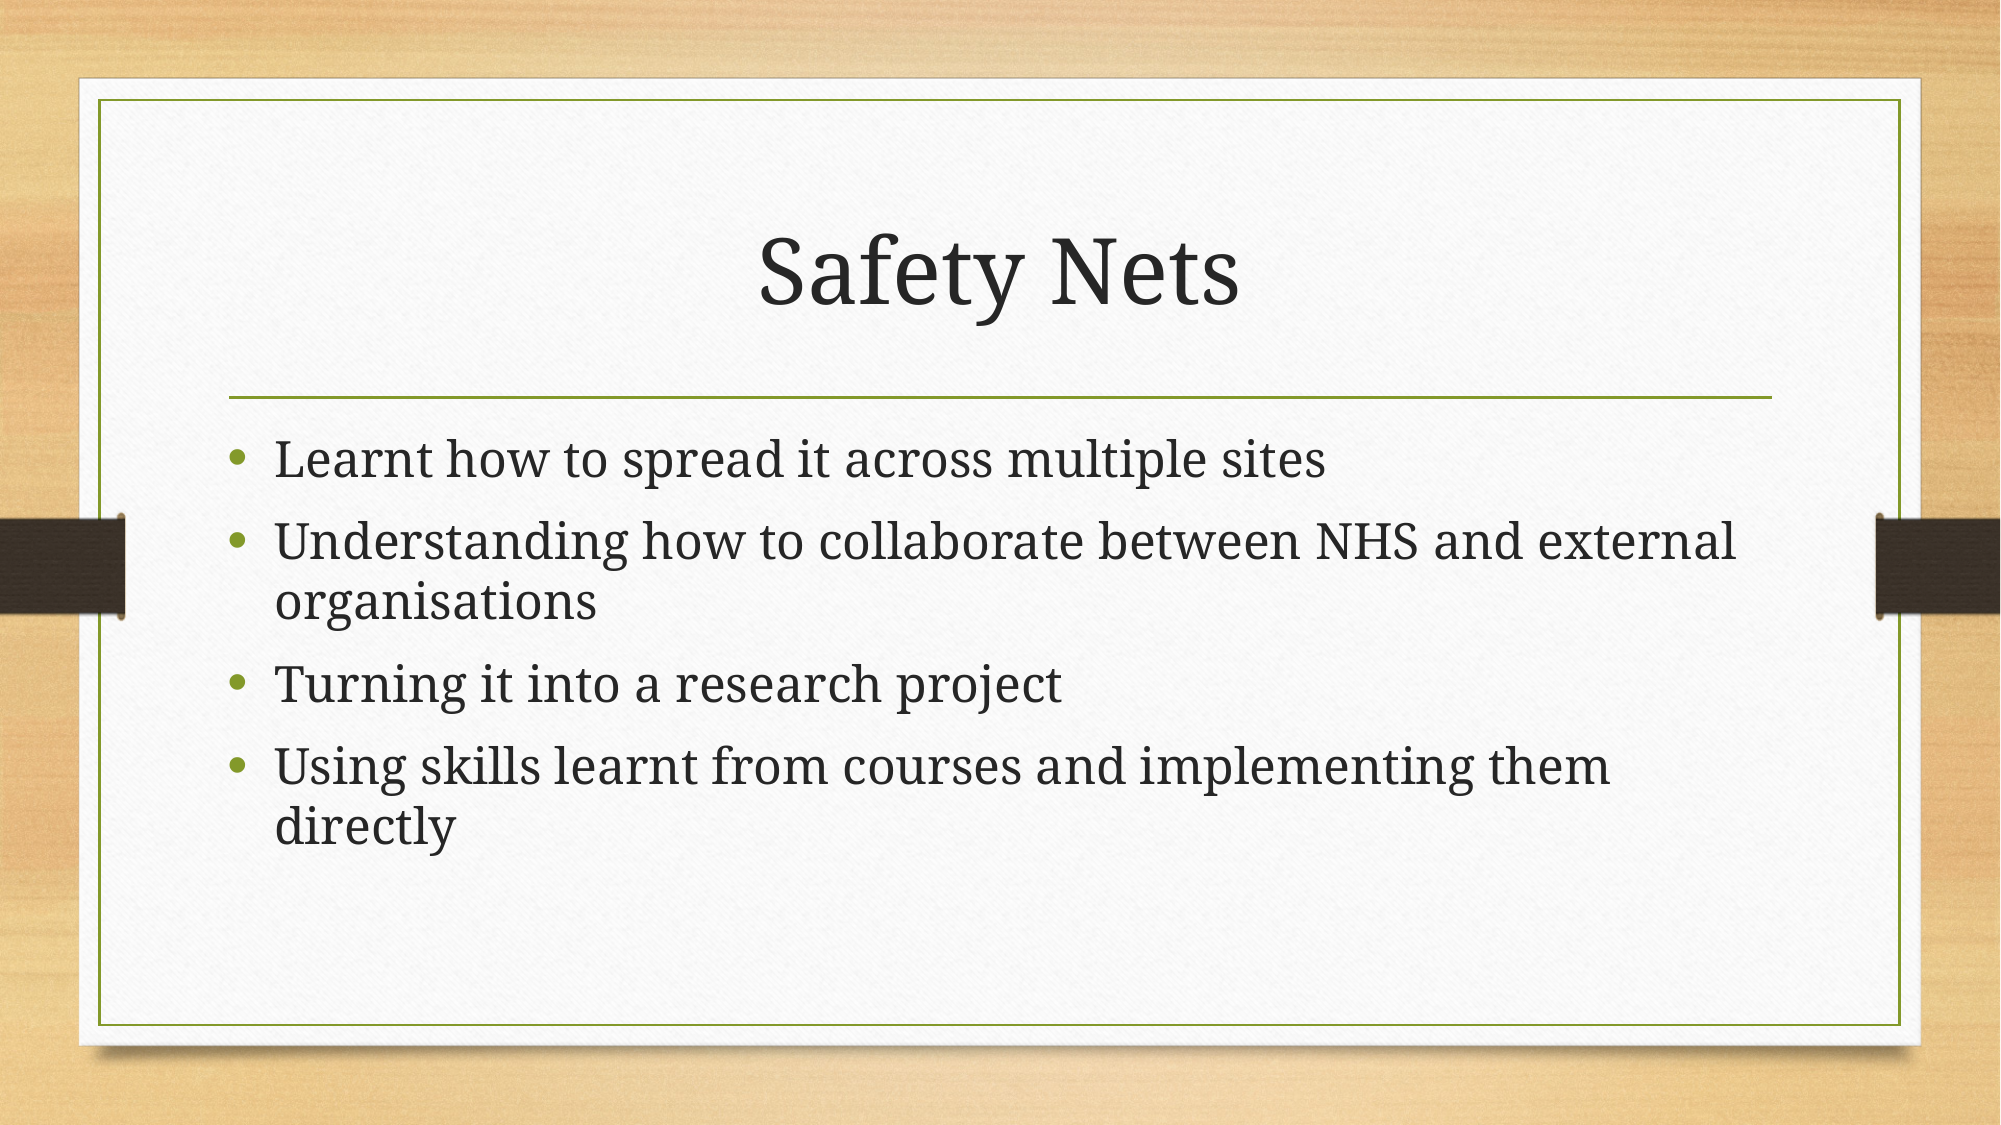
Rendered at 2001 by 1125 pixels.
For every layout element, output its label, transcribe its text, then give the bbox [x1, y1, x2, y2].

list Learnt how to spread it across multiple sites Understanding how to collaborate between NHS and external organisations Turning it into a research project Using skills learnt from courses and implementing them directly [212, 419, 1788, 964]
title Safety Nets [212, 161, 1788, 375]
picture [0, 0, 2001, 1125]
